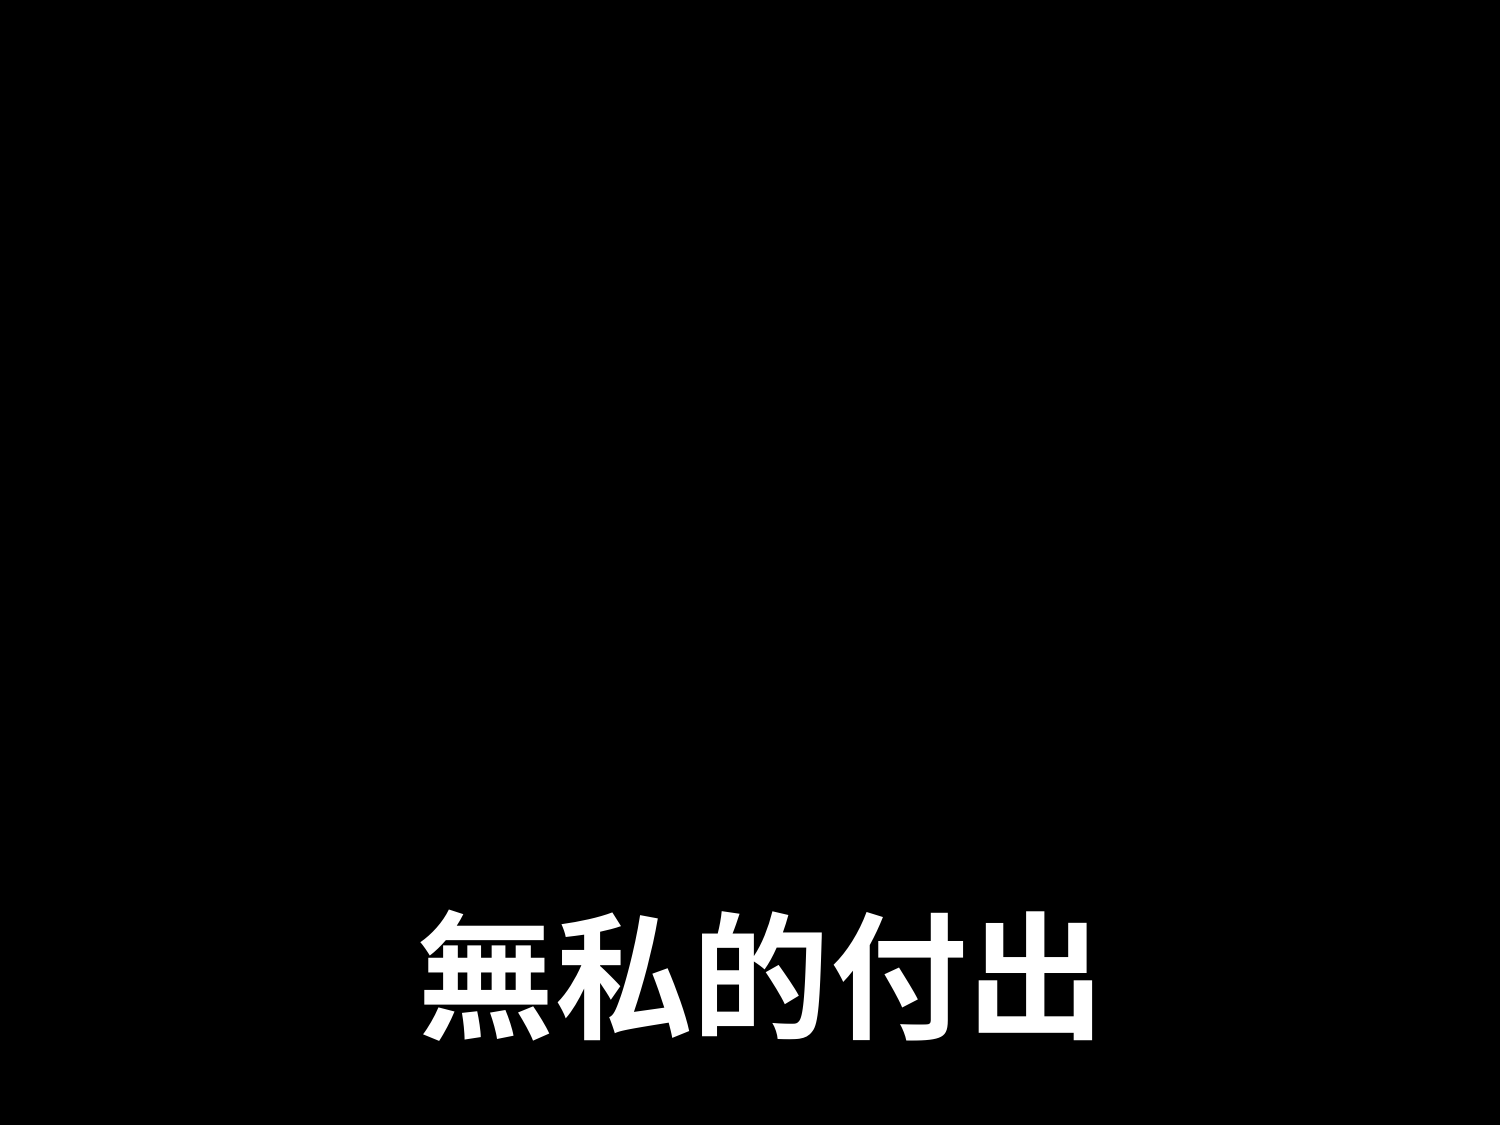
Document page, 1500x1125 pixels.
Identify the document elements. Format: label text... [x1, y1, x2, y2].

title 無私的付出 [123, 852, 1399, 1094]
